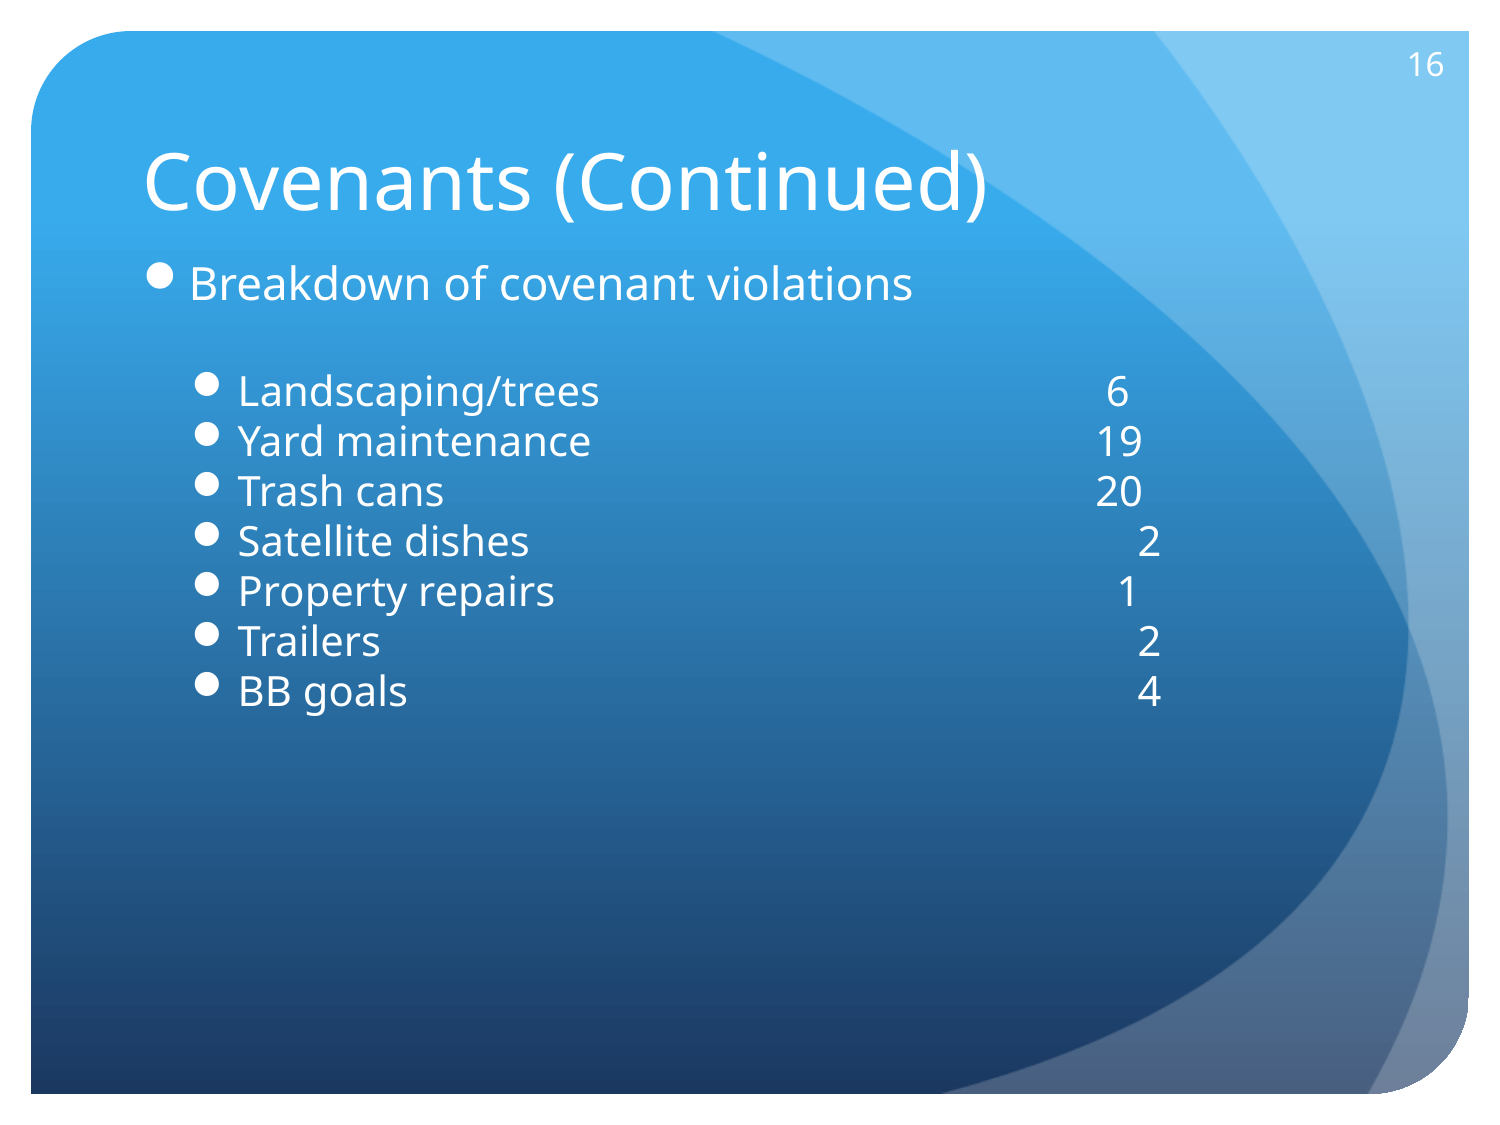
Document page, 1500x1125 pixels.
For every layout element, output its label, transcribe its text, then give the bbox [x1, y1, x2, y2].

list Breakdown of covenant violations Landscaping/trees 6 Yard maintenance 19 Trash cans 20 Satellite dishes 2 Property repairs 1 Trailers 2 BB goals 4 [127, 247, 1372, 938]
slide_number 16 [1378, 36, 1460, 96]
title Covenants (Continued) [127, 62, 1372, 234]
picture [24, 30, 1473, 1094]
